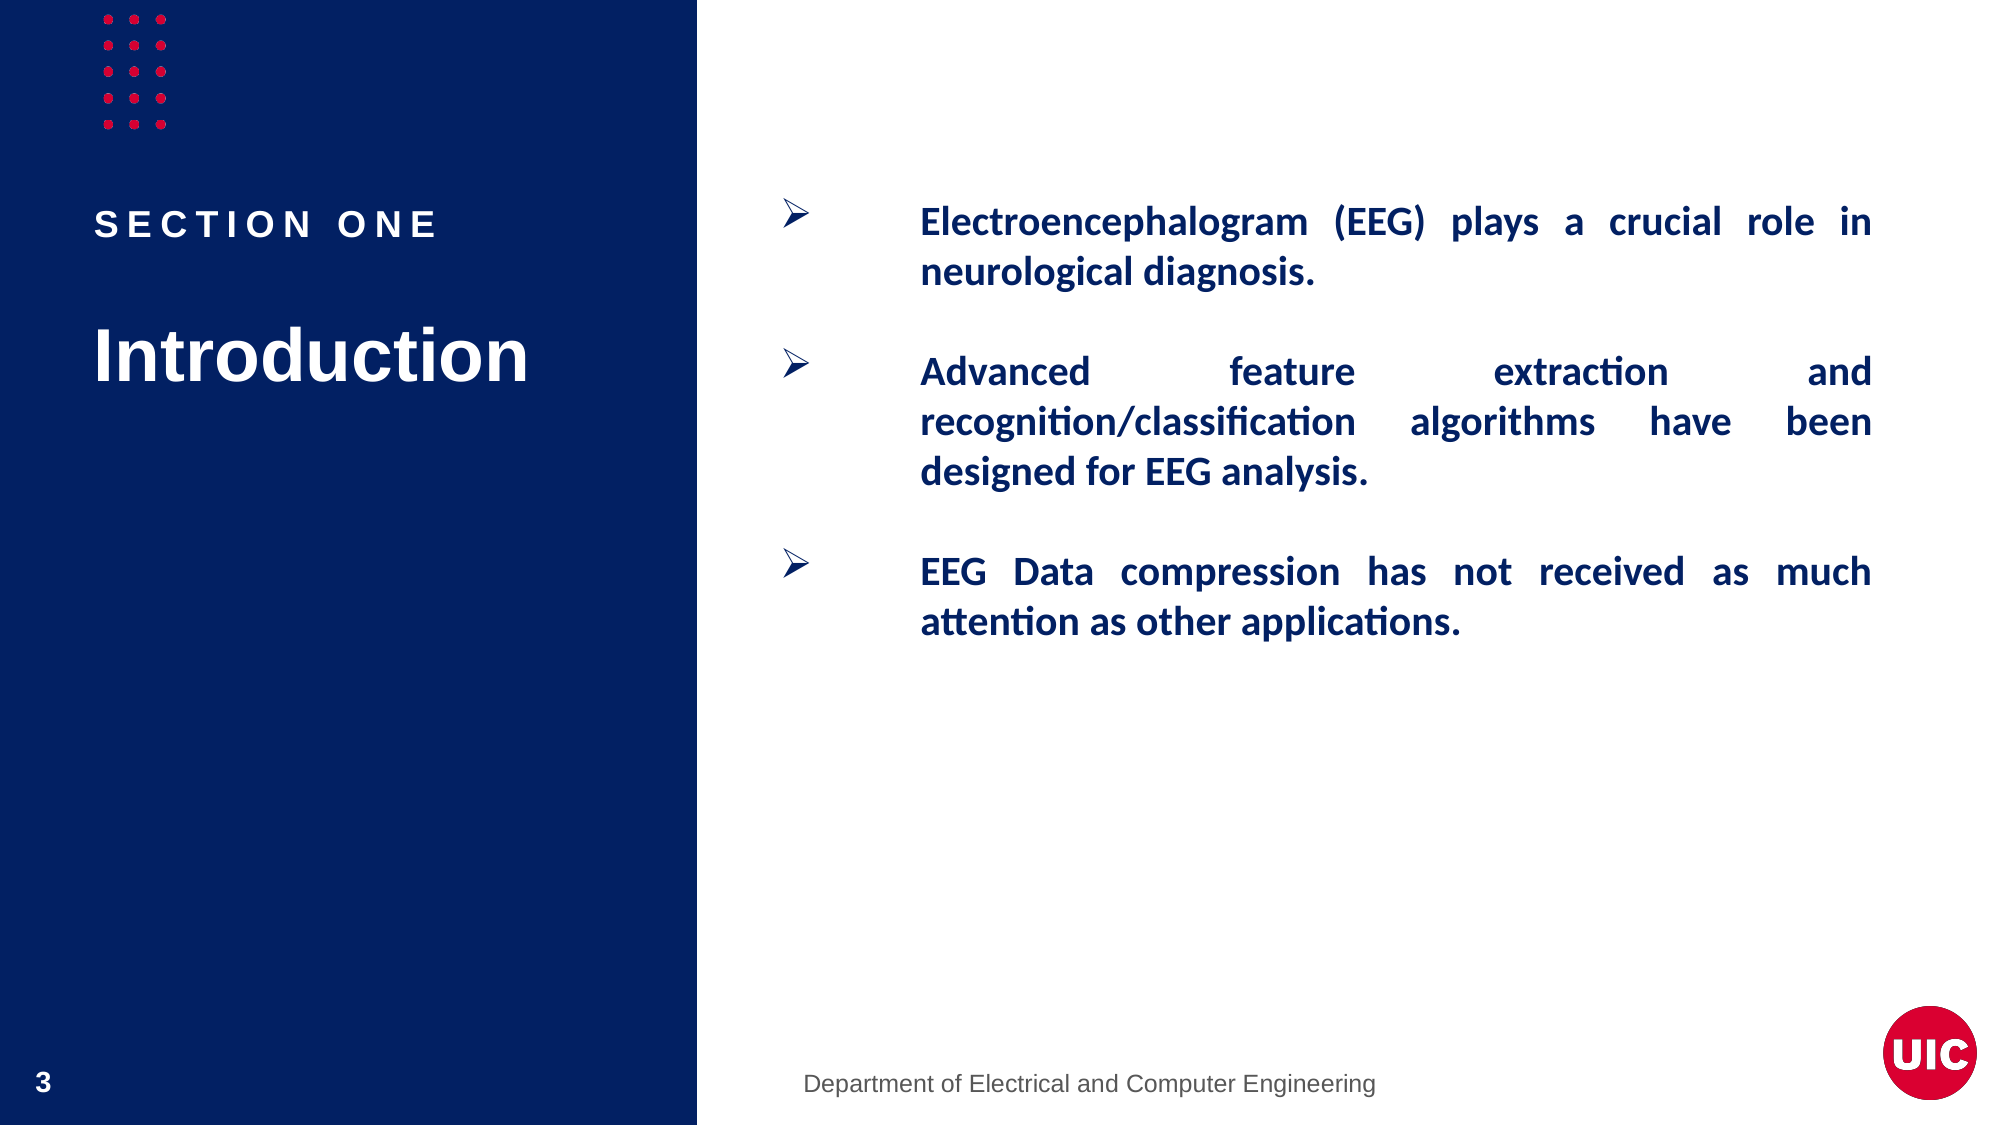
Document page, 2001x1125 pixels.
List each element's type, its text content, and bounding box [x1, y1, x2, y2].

picture [93, 0, 176, 132]
text_box Electroencephalogram (EEG) plays a crucial role in neurological diagnosis. Advanced feature extraction and recognition/classification algorithms have been designed for EEG analysis. EEG Data compression has not received as much attention as other applications. [765, 106, 1888, 915]
picture [1880, 1004, 1980, 1102]
footer Department of Electrical and Computer Engineering [788, 1053, 1464, 1113]
list Introduction [93, 306, 623, 563]
list Section ONE [93, 200, 629, 277]
